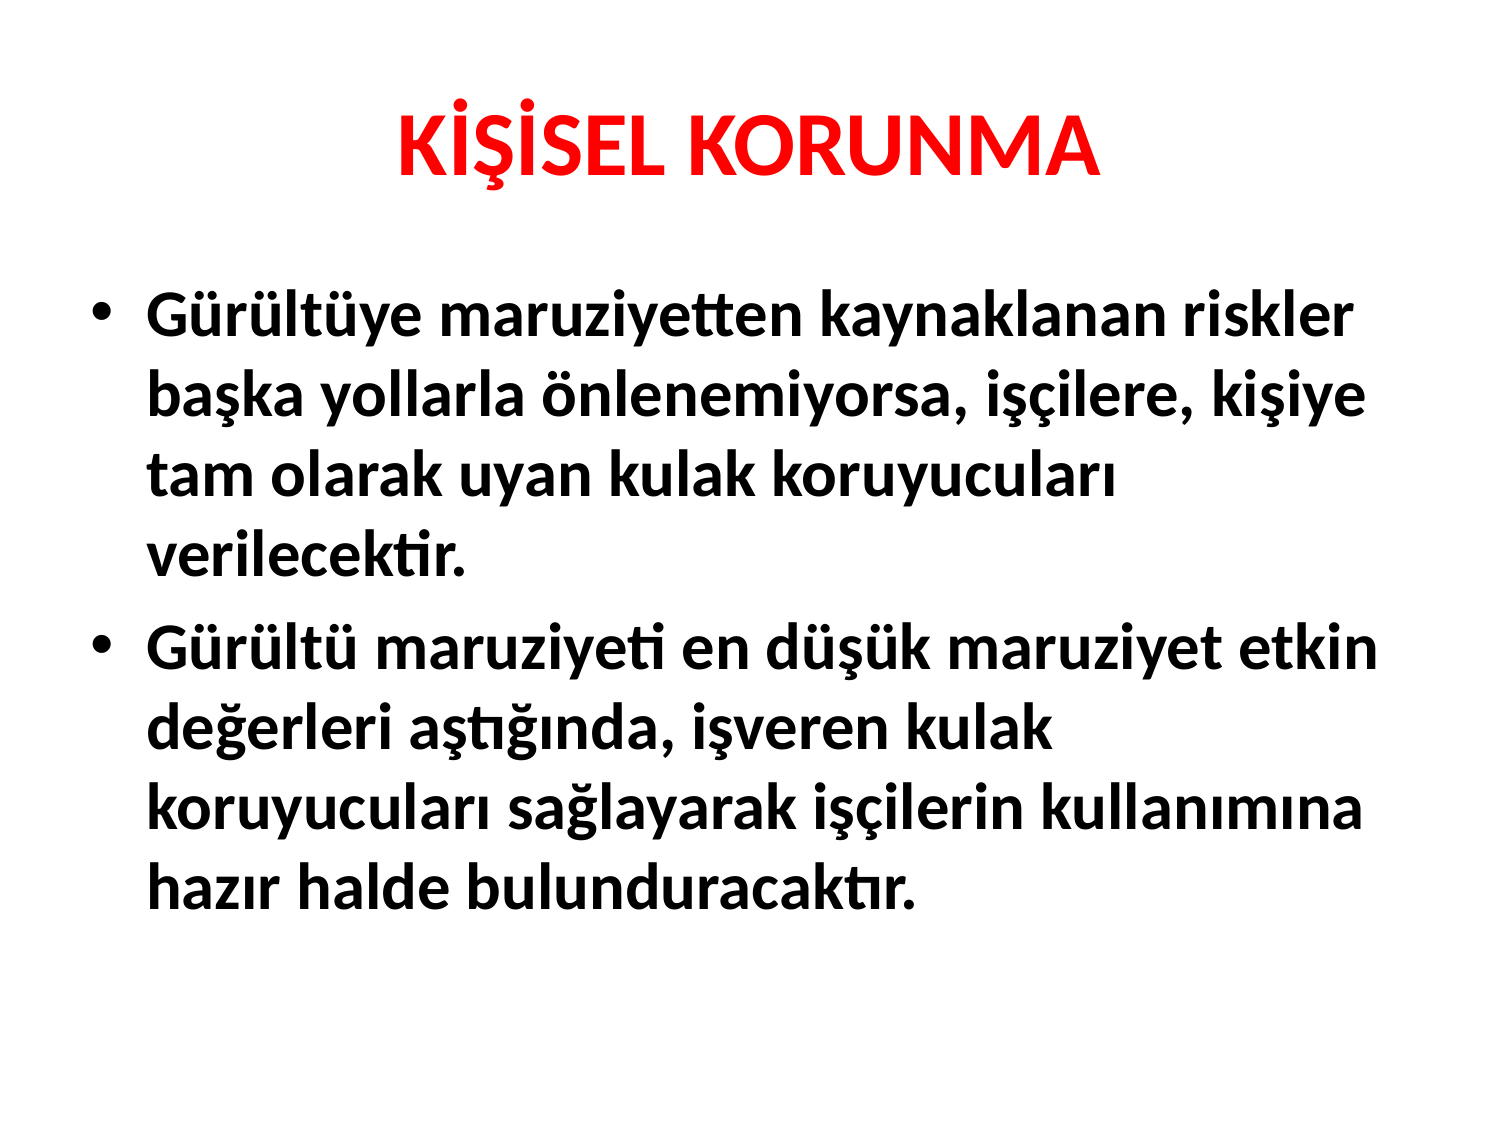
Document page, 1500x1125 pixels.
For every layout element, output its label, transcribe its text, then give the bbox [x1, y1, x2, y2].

list Gürültüye maruziyetten kaynaklanan riskler başka yollarla önlenemiyorsa, işçilere, kişiye tam olarak uyan kulak koruyucuları verilecektir. Gürültü maruziyeti en düşük maruziyet etkin değerleri aştığında, işveren kulak koruyucuları sağlayarak işçilerin kullanımına hazır halde bulunduracaktır. [75, 262, 1425, 1005]
title KİŞİSEL KORUNMA [75, 45, 1425, 233]
